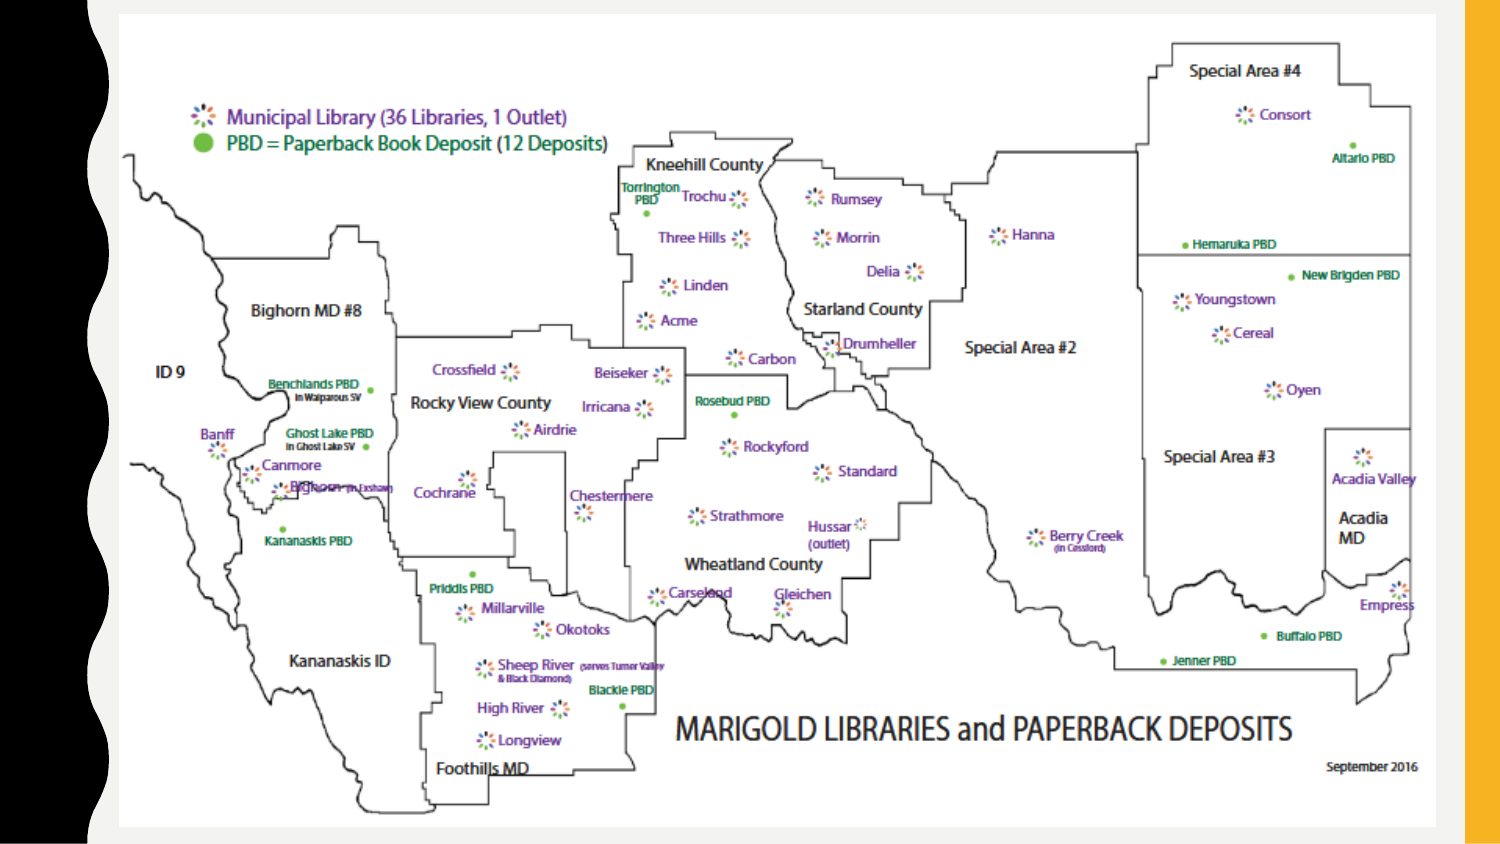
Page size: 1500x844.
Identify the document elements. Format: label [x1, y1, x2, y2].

picture [119, 14, 1436, 827]
